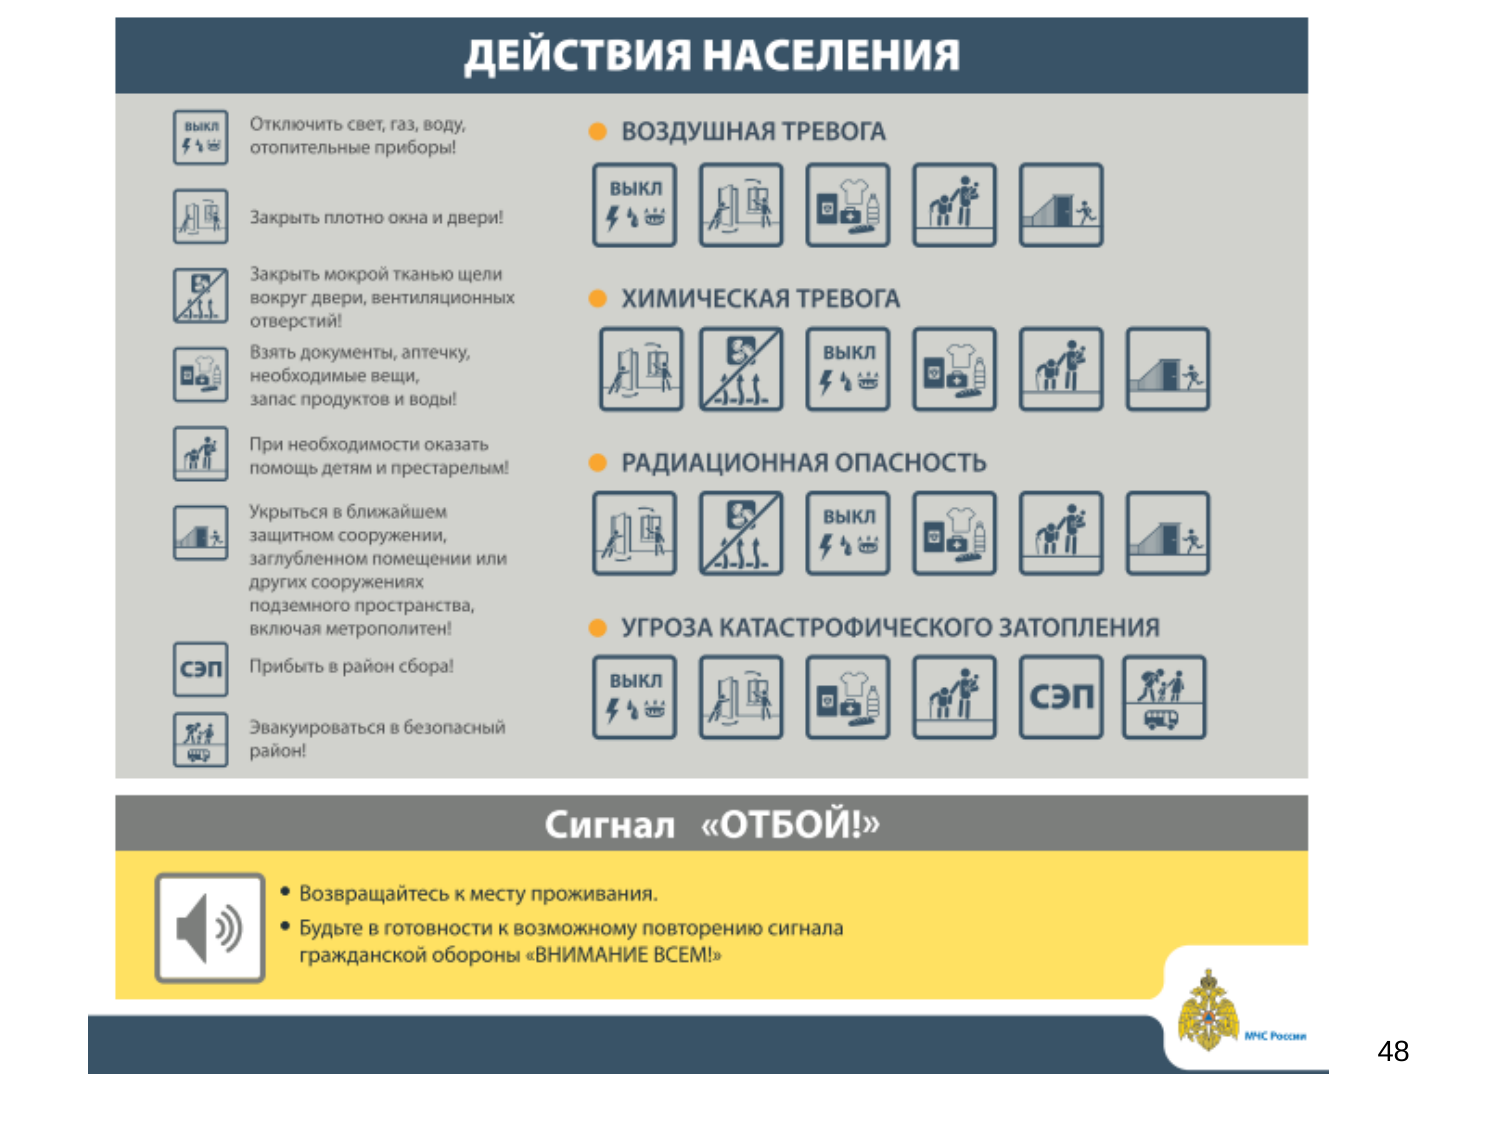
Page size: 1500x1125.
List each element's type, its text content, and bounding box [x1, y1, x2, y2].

slide_number 48 [1074, 1024, 1426, 1103]
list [88, 3, 1329, 1074]
